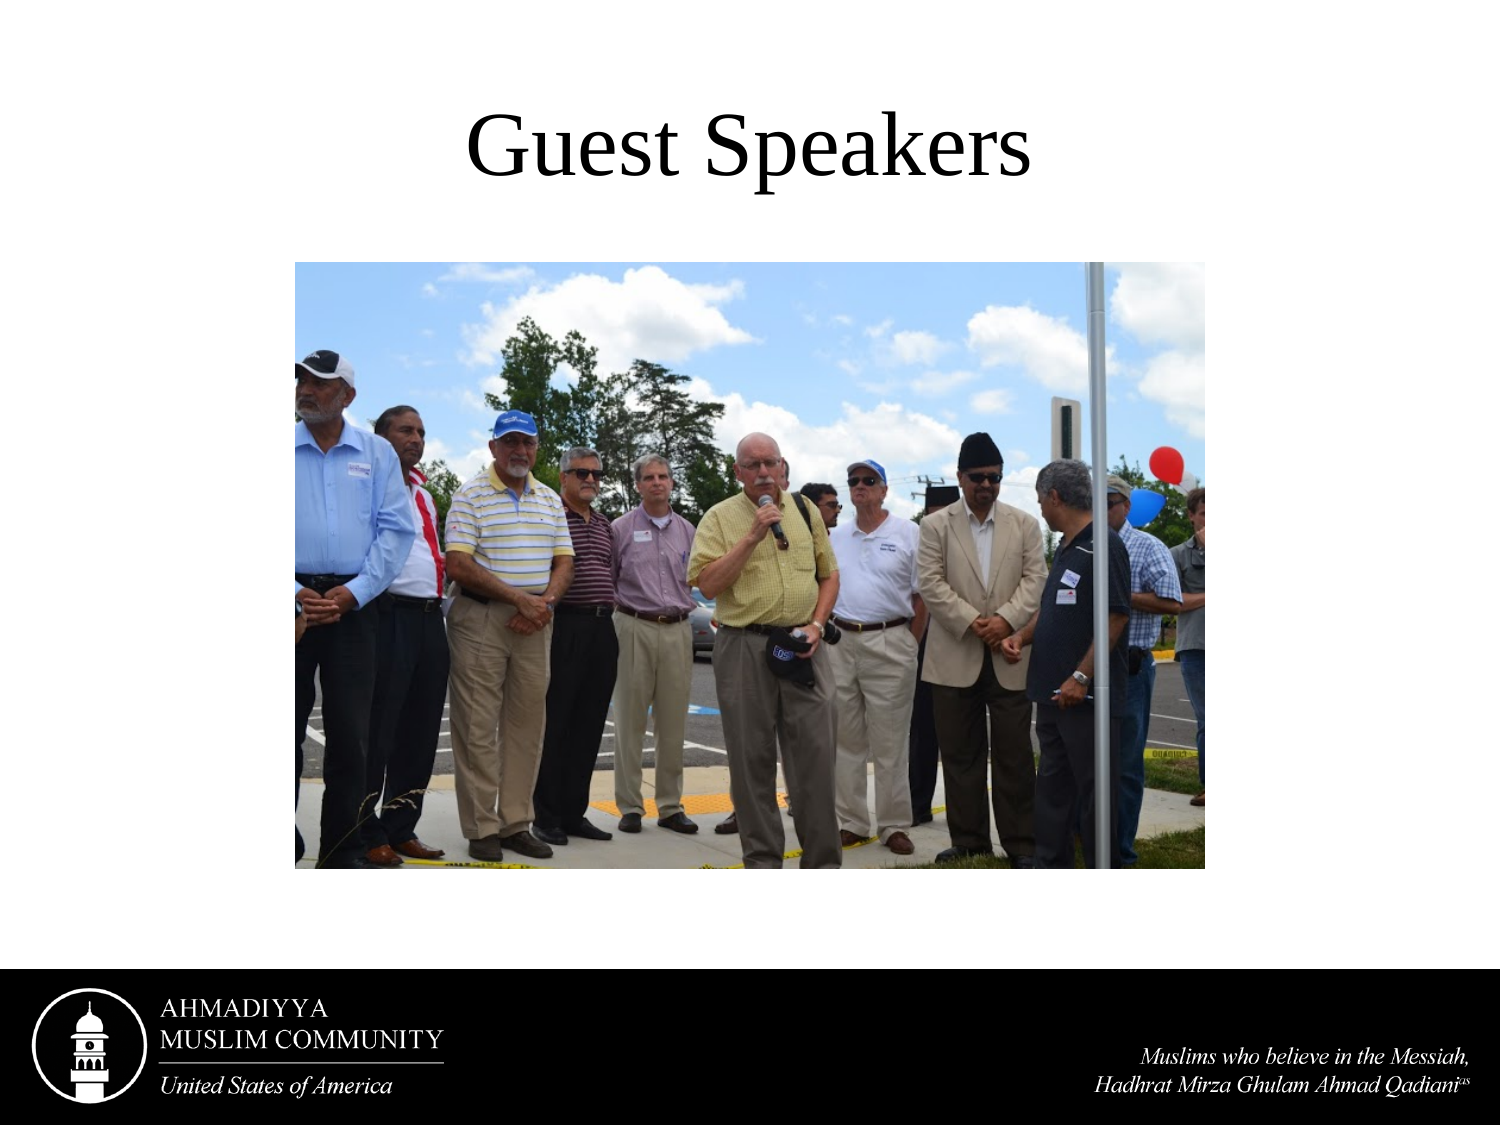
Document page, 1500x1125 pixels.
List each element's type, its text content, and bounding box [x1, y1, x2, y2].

title Guest Speakers [75, 45, 1425, 233]
picture [0, 0, 1500, 1125]
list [294, 262, 1206, 870]
